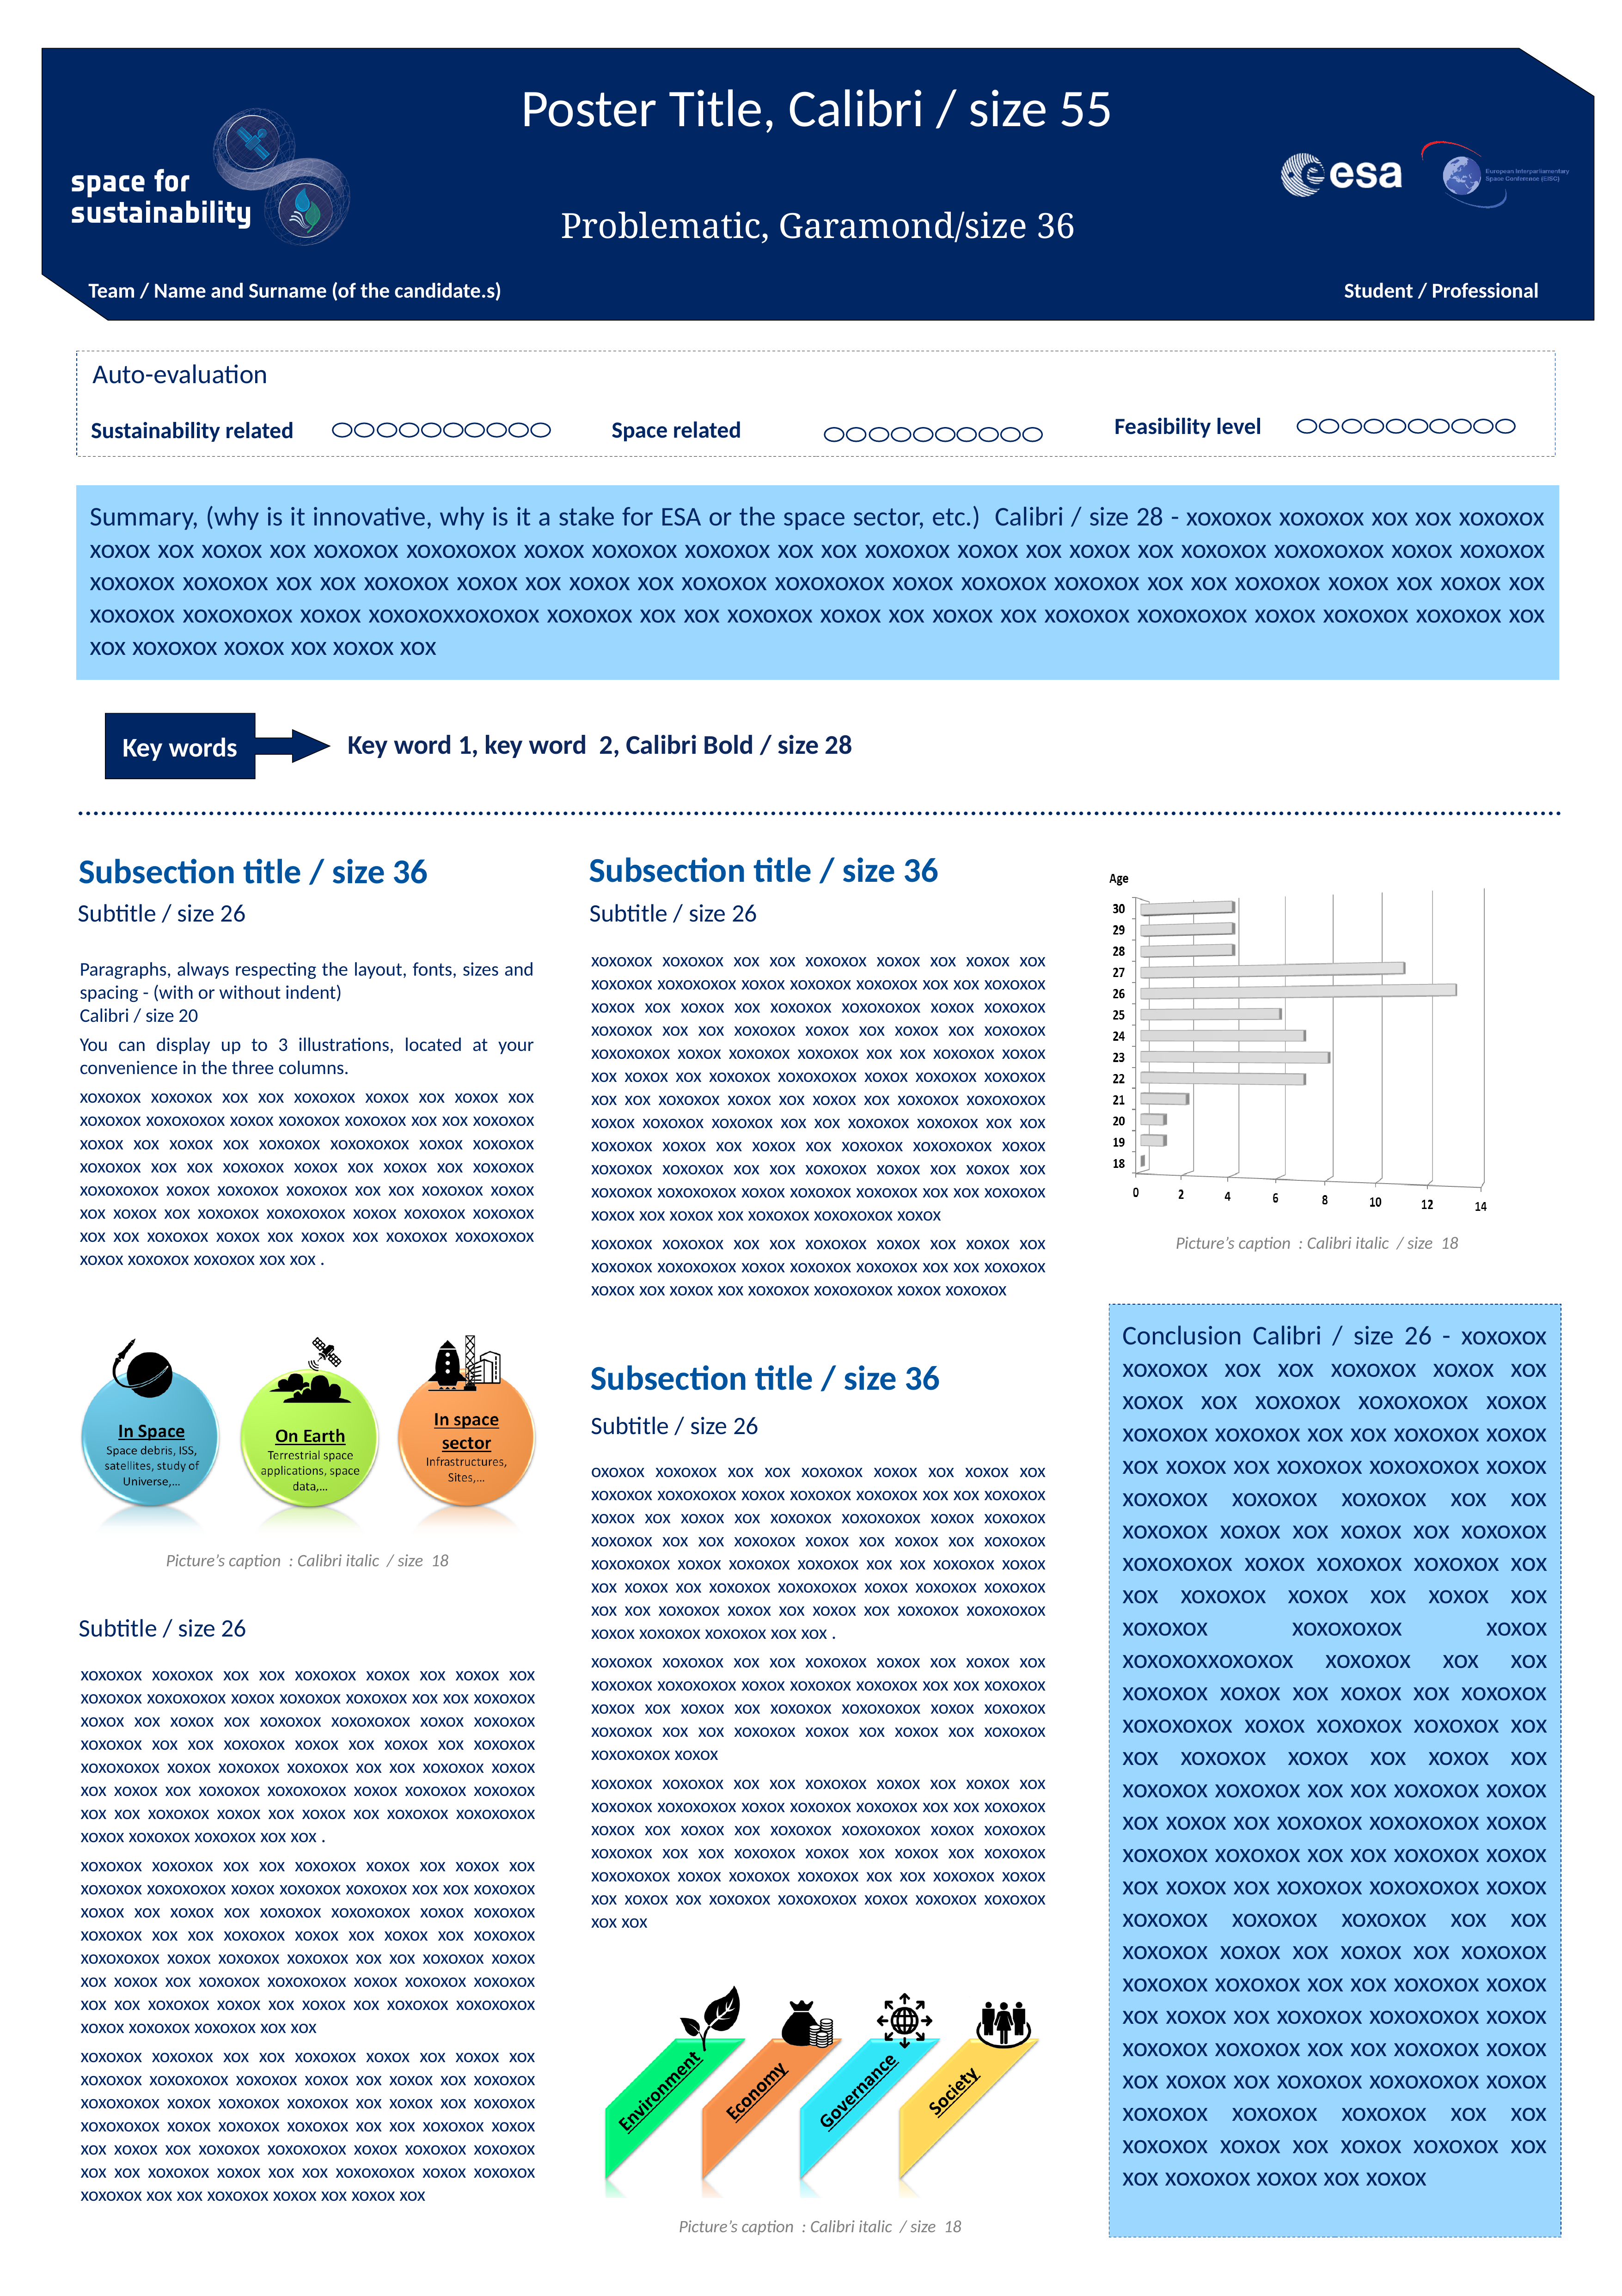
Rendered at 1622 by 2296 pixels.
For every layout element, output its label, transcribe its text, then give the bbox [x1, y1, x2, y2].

picture [59, 96, 357, 252]
text_box [422, 423, 441, 437]
text_box Auto-evaluation [86, 353, 275, 392]
text_box [1386, 419, 1406, 433]
text_box Subsection title / size 36 [589, 847, 1005, 888]
text_box [77, 351, 1555, 457]
text_box oxoxox xoxoxox xox xox xoxoxox xoxox xox xoxox xox xoxoxox xoxoxoxox xoxox xoxoxox xoxoxox xox xox xoxoxox xoxox xox xoxox xox xoxoxox xoxoxoxox xoxox xoxoxox xoxoxox xox xox xoxoxox xoxox xox xoxox xox xoxoxox xoxoxoxox xoxox xoxoxox xoxoxox xox xox xoxoxox xoxox xox xoxox xox xoxoxox xoxoxoxox xoxox xoxoxox xoxoxox xox xox xoxoxox xoxox xox xoxox xox xoxoxox xoxoxoxox xoxox xoxoxox xoxoxox xox xox . xoxoxox xoxoxox xox xox xoxoxox xoxox xox xoxox xox xoxoxox xoxoxoxox xoxox xoxoxox xoxoxox xox xox xoxoxox xoxox xox xoxox xox xoxoxox xoxoxoxox xoxox xoxoxox xoxoxox xox xox xoxoxox xoxox xox xoxox xox xoxoxox xoxoxoxox xoxox xoxoxox xoxoxox xox xox xoxoxox xoxox xox xoxox xox xoxoxox xoxoxoxox xoxox xoxoxox xoxoxox xox xox xoxoxox xoxox xox xoxox xox xoxoxox xoxoxoxox xoxox xoxoxox xoxoxox xox xox xoxoxox xoxox xox xoxox xox xoxoxox xoxoxoxox xoxox xoxoxox xoxoxox xox xox xoxoxox xoxox xox xoxox xox xoxoxox xoxoxoxox xoxox xoxoxox xoxoxox xox xox [589, 1456, 1047, 1949]
text_box Picture’s caption : Calibri italic / size 18 [670, 2215, 970, 2237]
text_box Conclusion Calibri / size 26 - xoxoxox xoxoxox xox xox xoxoxox xoxox xox xoxox xox xoxoxox xoxoxoxox xoxox xoxoxox xoxoxox xox xox xoxoxox xoxox xox xoxox xox xoxoxox xoxoxoxox xoxox xoxoxox xoxoxox xoxoxox xox xox xoxoxox xoxox xox xoxox xox xoxoxox xoxoxoxox xoxox xoxoxox xoxoxox xox xox xoxoxox xoxox xox xoxox xox xoxoxox xoxoxoxox xoxox xoxoxoxxoxoxox xoxoxox xox xox xoxoxox xoxox xox xoxox xox xoxoxox xoxoxoxox xoxox xoxoxox xoxoxox xox xox xoxoxox xoxox xox xoxox xox xoxoxox xoxoxox xox xox xoxoxox xoxox xox xoxox xox xoxoxox xoxoxoxox xoxox xoxoxox xoxoxox xox xox xoxoxox xoxox xox xoxox xox xoxoxox xoxoxoxox xoxox xoxoxox xoxoxox xoxoxox xox xox xoxoxox xoxox xox xoxox xox xoxoxox xoxoxox xoxoxox xox xox xoxoxox xoxox xox xoxox xox xoxoxox xoxoxoxox xoxox xoxoxox xoxoxox xox xox xoxoxox xoxox xox xoxox xox xoxoxox xoxoxoxox xoxox xoxoxox xoxoxox xoxoxox xox xox xoxoxox xoxox xox xoxox xoxoxox xox xox xoxoxox xoxox xox xoxox [1109, 1304, 1561, 2237]
text_box Summary, (why is it innovative, why is it a stake for ESA or the space sector, etc.) Calibri / size 28 - xoxoxox xoxoxox xox xox xoxoxox xoxox xox xoxox xox xoxoxox xoxoxoxox xoxox xoxoxox xoxoxox xox xox xoxoxox xoxox xox xoxox xox xoxoxox xoxoxoxox xoxox xoxoxox xoxoxox xoxoxox xox xox xoxoxox xoxox xox xoxox xox xoxoxox xoxoxoxox xoxox xoxoxox xoxoxox xox xox xoxoxox xoxox xox xoxox xox xoxoxox xoxoxoxox xoxox xoxoxoxxoxoxox xoxoxox xox xox xoxoxox xoxox xox xoxox xox xoxoxox xoxoxoxox xoxox xoxoxox xoxoxox xox xox xoxoxox xoxox xox xoxox xox [76, 485, 1560, 680]
text_box Picture’s caption : Calibri italic / size 18 [158, 1549, 457, 1571]
text_box [1430, 419, 1449, 433]
text_box [1364, 419, 1383, 433]
text_box [465, 423, 484, 437]
text_box [42, 48, 1594, 320]
text_box Subtitle / size 26 [78, 897, 247, 927]
text_box [1496, 419, 1515, 433]
text_box Sustainability related [91, 415, 315, 446]
text_box xoxoxox xoxoxox xox xox xoxoxox xoxox xox xoxox xox xoxoxox xoxoxoxox xoxox xoxoxox xoxoxox xox xox xoxoxox xoxox xox xoxox xox xoxoxox xoxoxoxox xoxox xoxoxox xoxoxox xox xox xoxoxox xoxox xox xoxox xox xoxoxox xoxoxoxox xoxox xoxoxox xoxoxox xox xox xoxoxox xoxox xox xoxox xox xoxoxox xoxoxoxox xoxox xoxoxox xoxoxox xox xox xoxoxox xoxox xox xoxox xox xoxoxox xoxoxoxox xoxox xoxoxox xoxoxox xox xox . xoxoxox xoxoxox xox xox xoxoxox xoxox xox xoxox xox xoxoxox xoxoxoxox xoxox xoxoxox xoxoxox xox xox xoxoxox xoxox xox xoxox xox xoxoxox xoxoxoxox xoxox xoxoxox xoxoxox xox xox xoxoxox xoxox xox xoxox xox xoxoxox xoxoxoxox xoxox xoxoxox xoxoxox xox xox xoxoxox xoxox xox xoxox xox xoxoxox xoxoxoxox xoxox xoxoxox xoxoxox xox xox xoxoxox xoxox xox xoxox xox xoxoxox xoxoxoxox xoxox xoxoxox xoxoxox xox xox xoxoxox xoxoxox xox xox xoxoxox xoxox xox xoxox xox xoxoxox xoxoxoxox xoxoxox xoxox xox xoxox xox xoxoxox xoxoxoxox xoxox xoxoxox xoxoxox xox xoxox xox xoxoxox xoxoxoxox xoxox xoxoxox xoxoxox xox xox xoxoxox xoxox xox xoxox xox xoxoxox xoxoxoxox xoxox xoxoxox xoxoxox xox xox xoxoxox xoxox xox xox xoxoxoxox xoxox xoxoxox xoxoxox xox xox xoxoxox xoxox xox xoxox xox [79, 1660, 537, 2237]
text_box Problematic, Garamond/size 36 [556, 201, 1081, 273]
text_box Paragraphs, always respecting the layout, fonts, sizes and spacing - (with or without indent) Calibri / size 20 You can display up to 3 illustrations, located at your convenience in the three columns. xoxoxox xoxoxox xox xox xoxoxox xoxox xox xoxox xox xoxoxox xoxoxoxox xoxox xoxoxox xoxoxox xox xox xoxoxox xoxox xox xoxox xox xoxoxox xoxoxoxox xoxox xoxoxox xoxoxox xox xox xoxoxox xoxox xox xoxox xox xoxoxox xoxoxoxox xoxox xoxoxox xoxoxox xox xox xoxoxox xoxox xox xoxox xox xoxoxox xoxoxoxox xoxox xoxoxox xoxoxox xox xox xoxoxox xoxox xox xoxox xox xoxoxox xoxoxoxox xoxox xoxoxox xoxoxox xox xox . [78, 955, 536, 1295]
text_box [1474, 419, 1493, 433]
picture [1421, 136, 1570, 213]
text_box [444, 423, 463, 437]
text_box Key word 1, key word 2, Calibri Bold / size 28 [345, 724, 978, 757]
picture [1267, 134, 1418, 214]
text_box Subtitle / size 26 [589, 897, 758, 927]
text_box Subtitle / size 26 [591, 1409, 760, 1440]
text_box Feasibility level [1114, 411, 1276, 441]
text_box Student / Professional [1314, 274, 1569, 315]
text_box Subsection title / size 36 [590, 1355, 1047, 1399]
text_box Picture’s caption : Calibri italic / size 18 [1167, 1231, 1467, 1253]
picture [62, 1327, 551, 1545]
text_box [1319, 419, 1339, 433]
text_box [399, 423, 419, 437]
text_box [1297, 419, 1317, 433]
text_box [1023, 427, 1042, 441]
text_box [487, 423, 507, 437]
text_box Subtitle / size 26 [79, 1611, 248, 1642]
picture [585, 1977, 1052, 2198]
text_box Poster Title, Calibri / size 55 [484, 71, 1151, 136]
text_box Subsection title / size 36 [79, 849, 537, 888]
text_box [1452, 419, 1471, 433]
text_box Team / Name and Surname (of the candidate.s) [0, 274, 608, 315]
text_box [531, 423, 551, 437]
text_box [377, 423, 397, 437]
text_box [332, 423, 352, 437]
text_box xoxoxox xoxoxox xox xox xoxoxox xoxox xox xoxox xox xoxoxox xoxoxoxox xoxox xoxoxox xoxoxox xox xox xoxoxox xoxox xox xoxox xox xoxoxox xoxoxoxox xoxox xoxoxox xoxoxox xox xox xoxoxox xoxox xox xoxox xox xoxoxox xoxoxoxox xoxox xoxoxox xoxoxox xox xox xoxoxox xoxox xox xoxox xox xoxoxox xoxoxoxox xoxox xoxoxox xoxoxox xox xox xoxoxox xoxox xox xoxox xox xoxoxox xoxoxoxox xoxox xoxoxox xoxoxox xox xox xoxoxox xoxoxox xox xox xoxoxox xoxox xox xoxox xox xoxoxox xoxoxoxox xoxox xoxoxox xoxoxox xox xox xoxoxox xoxox xox xoxox xox xoxoxox xoxoxoxox xoxox xoxoxox xoxoxox xox xox xoxoxox xoxox xox xoxox xox xoxoxox xoxoxoxox xoxox xoxoxox xoxoxox xox xox xoxoxox xoxox xox xoxox xox xoxoxox xoxoxoxox xoxox xoxoxox xoxoxox xox xox xoxoxox xoxox xox xoxox xox xoxoxox xoxoxoxox xoxox xoxoxox [589, 946, 1047, 1340]
text_box [1342, 419, 1362, 433]
picture [1081, 858, 1569, 1221]
text_box [1408, 419, 1428, 433]
text_box [355, 423, 374, 437]
text_box Key words [105, 713, 330, 779]
text_box [509, 423, 528, 437]
text_box Space related [612, 415, 765, 445]
